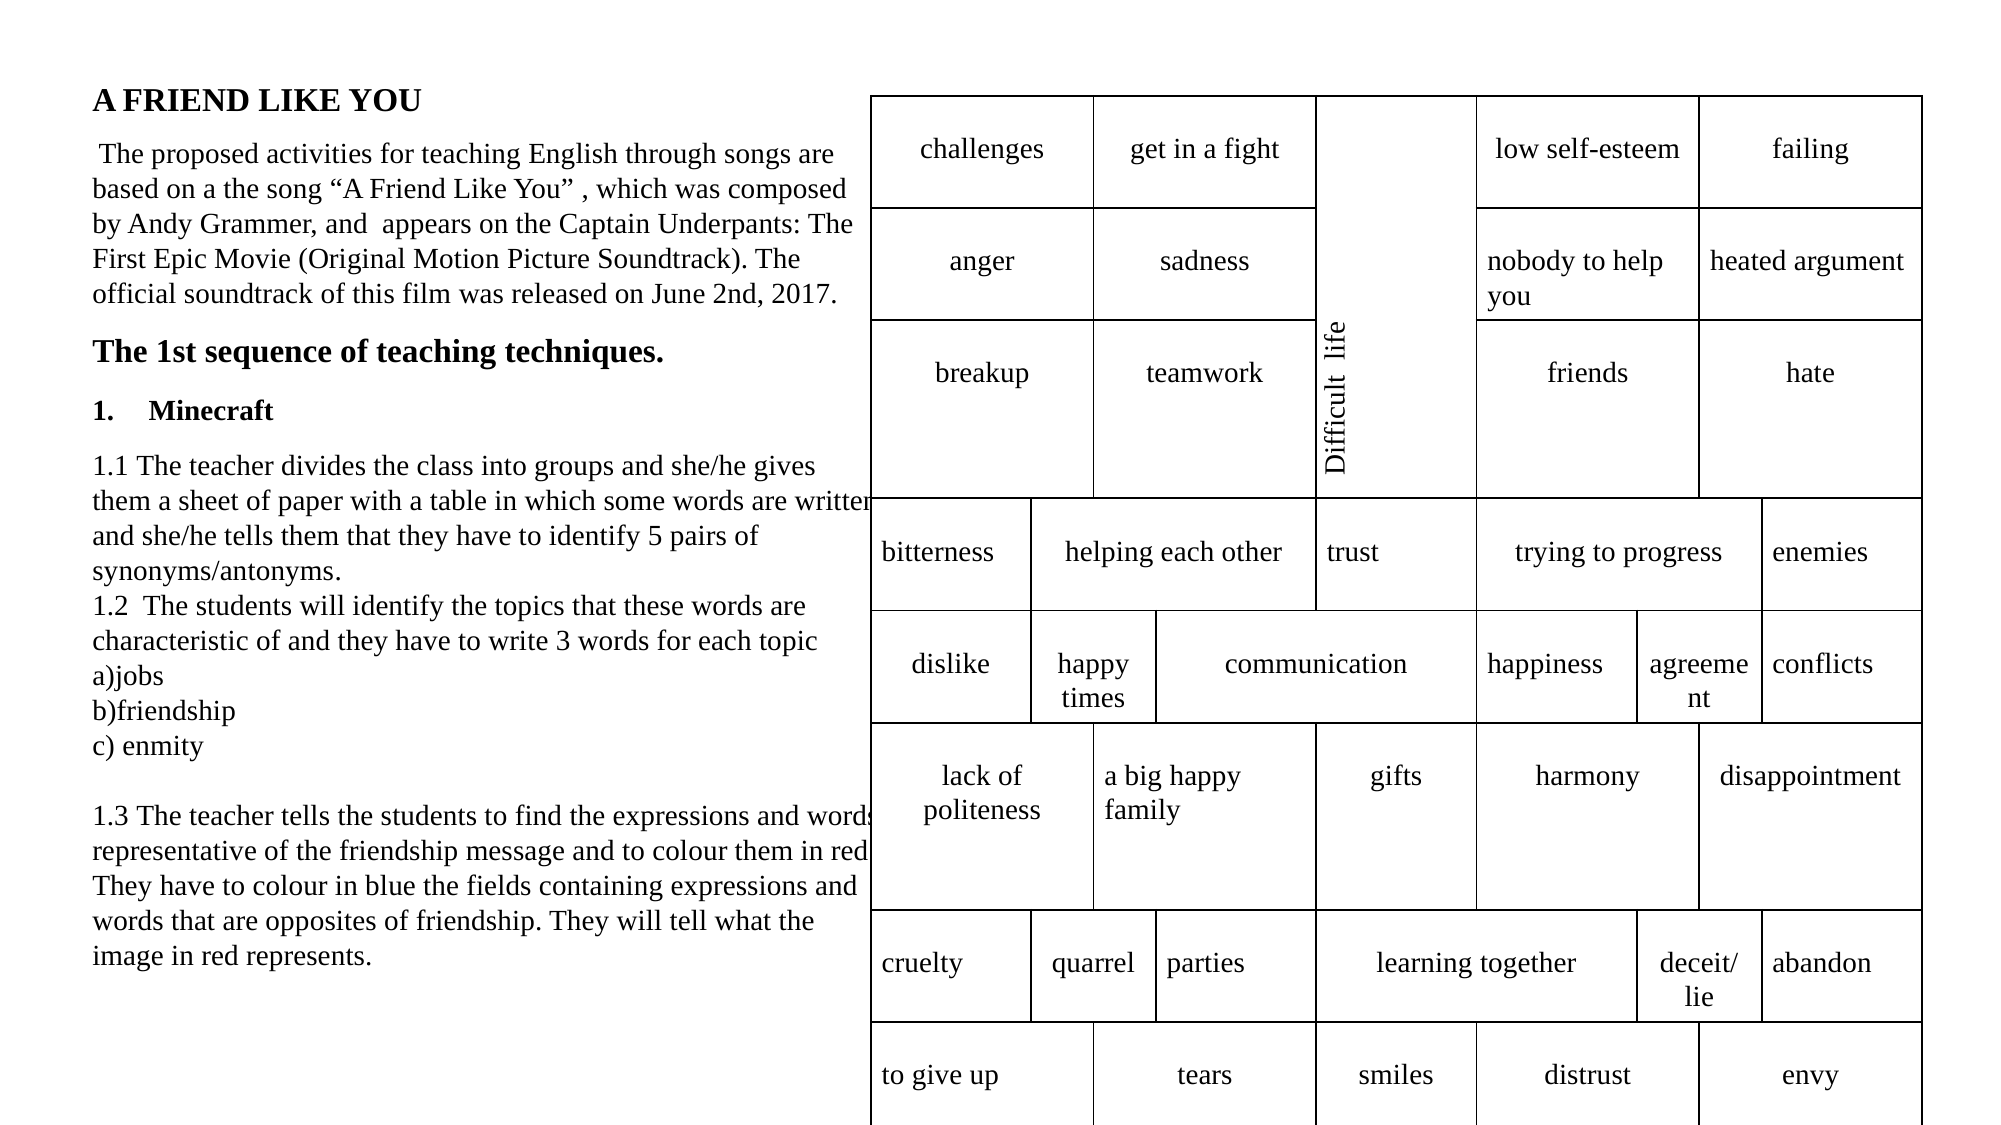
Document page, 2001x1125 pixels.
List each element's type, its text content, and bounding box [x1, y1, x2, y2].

table_header get in a fight [1094, 97, 1315, 207]
table_cell to give up [872, 1023, 1093, 1125]
table_cell heated argument [1700, 209, 1921, 319]
table_cell breakup [872, 321, 1093, 497]
table_cell lack of politeness [872, 724, 1093, 909]
table_cell anger [872, 209, 1093, 319]
table_cell harmony [1477, 724, 1698, 909]
table_cell cruelty [872, 911, 1030, 1021]
table_cell friends [1477, 321, 1698, 497]
table_cell trust [1317, 499, 1476, 610]
table_cell teamwork [1094, 321, 1315, 497]
table_cell hate [1700, 321, 1921, 497]
table_cell sadness [1094, 209, 1315, 319]
table_cell helping each other [1032, 499, 1315, 610]
table_cell agreement [1638, 611, 1761, 722]
table_cell quarrel [1032, 911, 1155, 1021]
table_header failing [1700, 97, 1921, 207]
table_header challenges [872, 97, 1093, 207]
table_cell smiles [1317, 1023, 1476, 1125]
table_cell abandon [1763, 911, 1921, 1021]
table_cell enemies [1763, 499, 1921, 610]
table_cell conflicts [1763, 611, 1921, 722]
table_cell disappointment [1700, 724, 1921, 909]
table_cell gifts [1317, 724, 1476, 909]
table_cell envy [1700, 1023, 1921, 1125]
text_box A FRIEND LIKE YOU The proposed activities for teaching English through songs are based on a the song “A Friend Like You” , which was composed by Andy Grammer, and appears on the Captain Underpants: The First Epic Movie (Original Motion Picture Soundtrack). The official soundtrack of this film was released on June 2nd, 2017. The 1st sequence of teaching techniques. Minecraft 1.1 The teacher divides the class into groups and she/he gives them a sheet of paper with a table in which some words are written and she/he tells them that they have to identify 5 pairs of synonyms/antonyms. 1.2 The students will identify the topics that these words are characteristic of and they have to write 3 words for each topic a)jobs b)friendship c) enmity 1.3 The teacher tells the students to find the expressions and words representative of the friendship message and to colour them in red. They have to colour in blue the fields containing expressions and words that are opposites of friendship. They will tell what the image in red represents. [77, 50, 895, 1019]
table_cell a big happy family [1094, 724, 1315, 909]
table_cell learning together [1317, 911, 1636, 1021]
table_cell dislike [872, 611, 1030, 722]
table_header low self-esteem [1477, 97, 1698, 207]
table_cell happy times [1032, 611, 1155, 722]
table_cell deceit/ lie [1638, 911, 1761, 1021]
table_cell nobody to help you [1477, 209, 1698, 319]
table_cell parties [1157, 911, 1315, 1021]
table_cell bitterness [872, 499, 1030, 610]
table_cell distrust [1477, 1023, 1698, 1125]
table_cell trying to progress [1477, 499, 1761, 610]
table_header Difficult life [1317, 97, 1476, 497]
table_cell tears [1094, 1023, 1315, 1125]
table_cell communication [1157, 611, 1476, 722]
table_cell happiness [1477, 611, 1636, 722]
